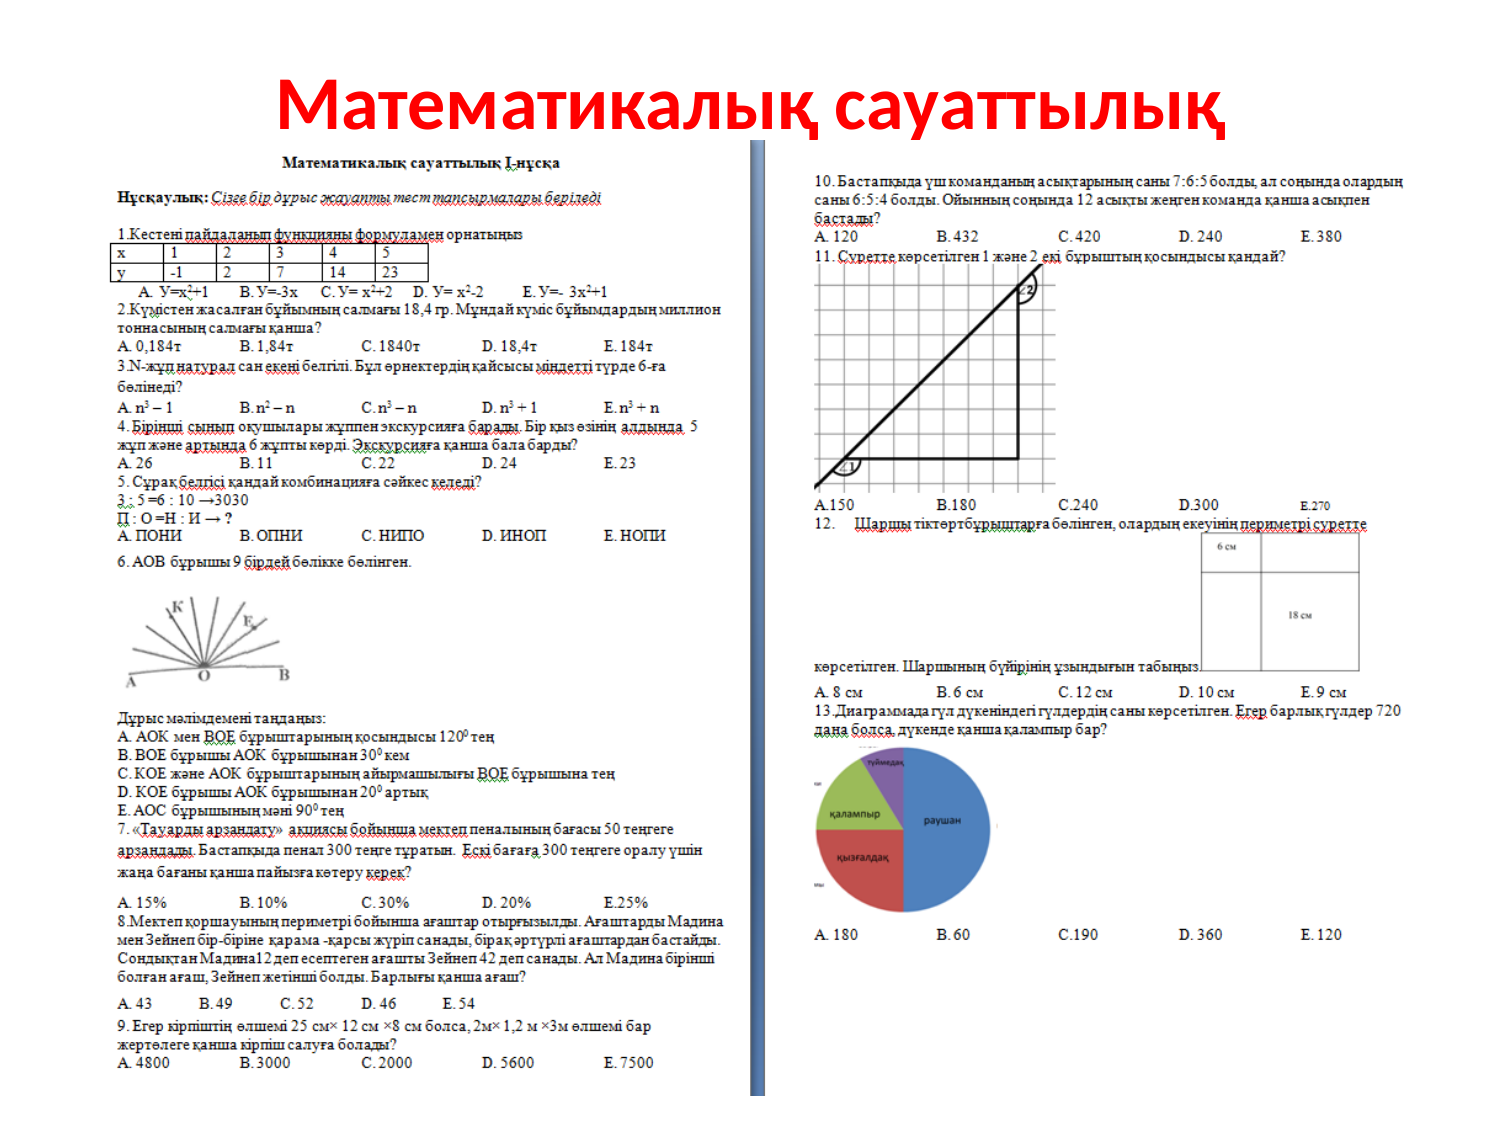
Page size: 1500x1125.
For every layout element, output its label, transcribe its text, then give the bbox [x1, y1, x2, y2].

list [105, 140, 1419, 1096]
title Математикалық сауаттылық [75, 45, 1425, 153]
